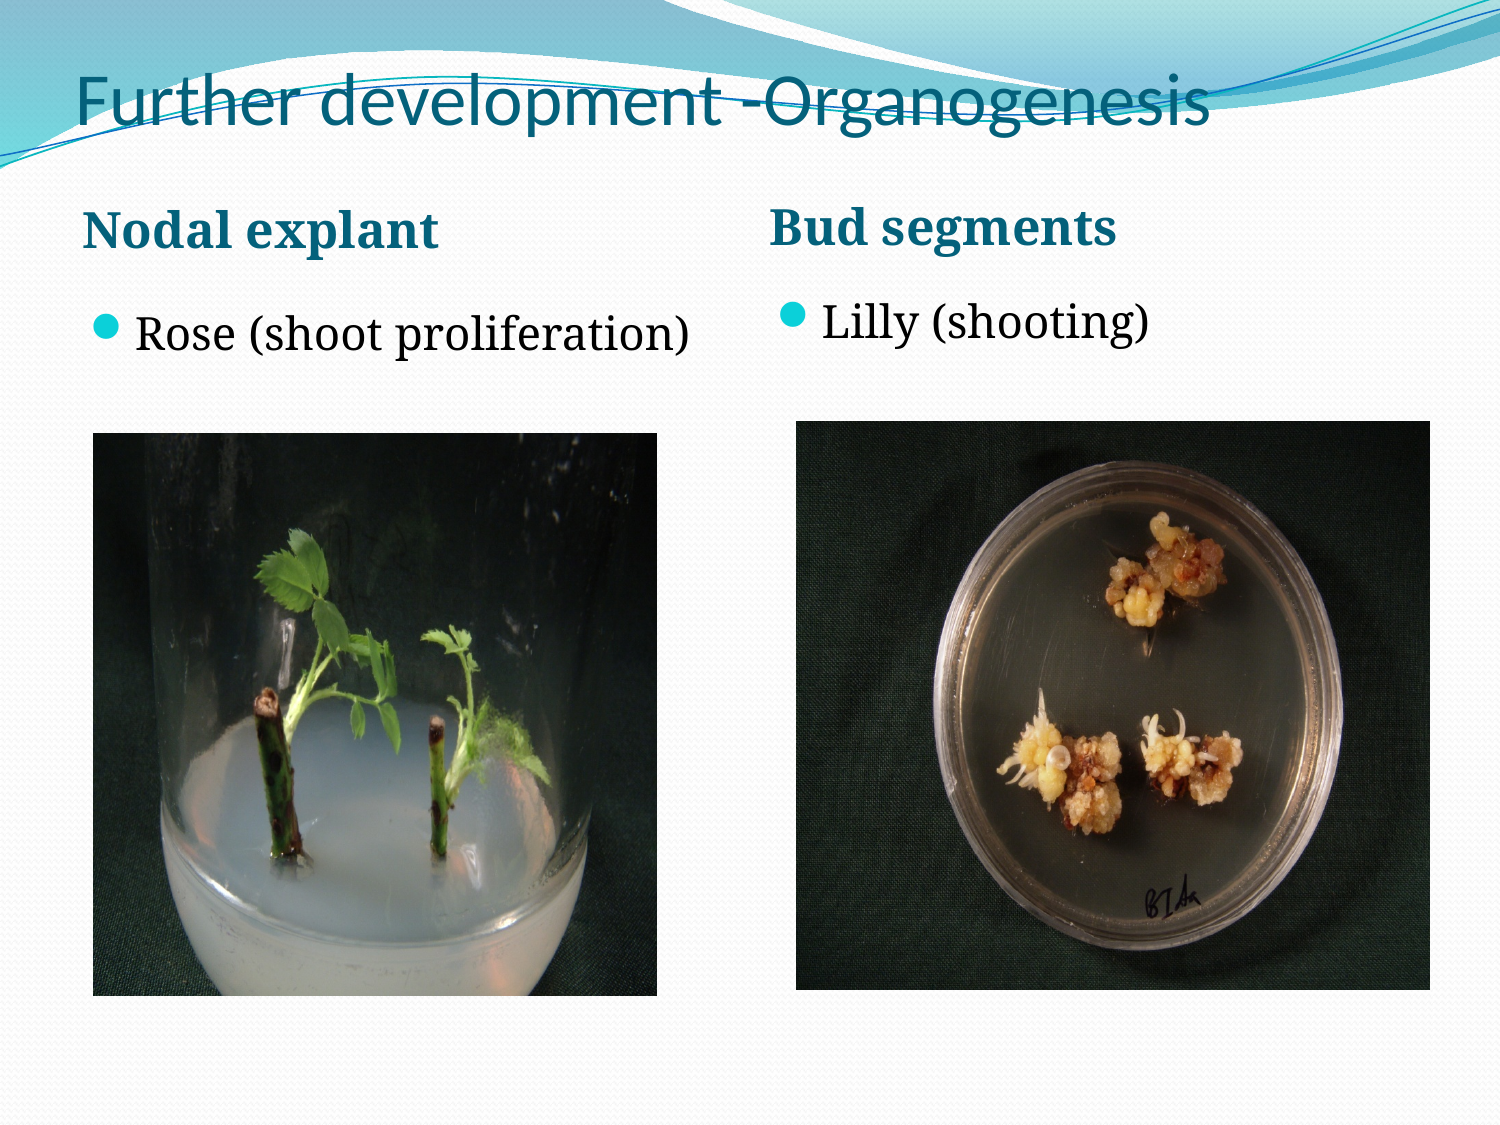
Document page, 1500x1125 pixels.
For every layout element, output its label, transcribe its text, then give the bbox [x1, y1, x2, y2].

list Rose (shoot proliferation) [75, 304, 738, 1005]
picture [93, 433, 657, 997]
title Further development -Organogenesis [75, 0, 1425, 141]
list Lilly (shooting) [761, 292, 1425, 1005]
list Nodal explant [75, 187, 738, 270]
list Bud segments [761, 181, 1425, 270]
picture [796, 421, 1430, 991]
